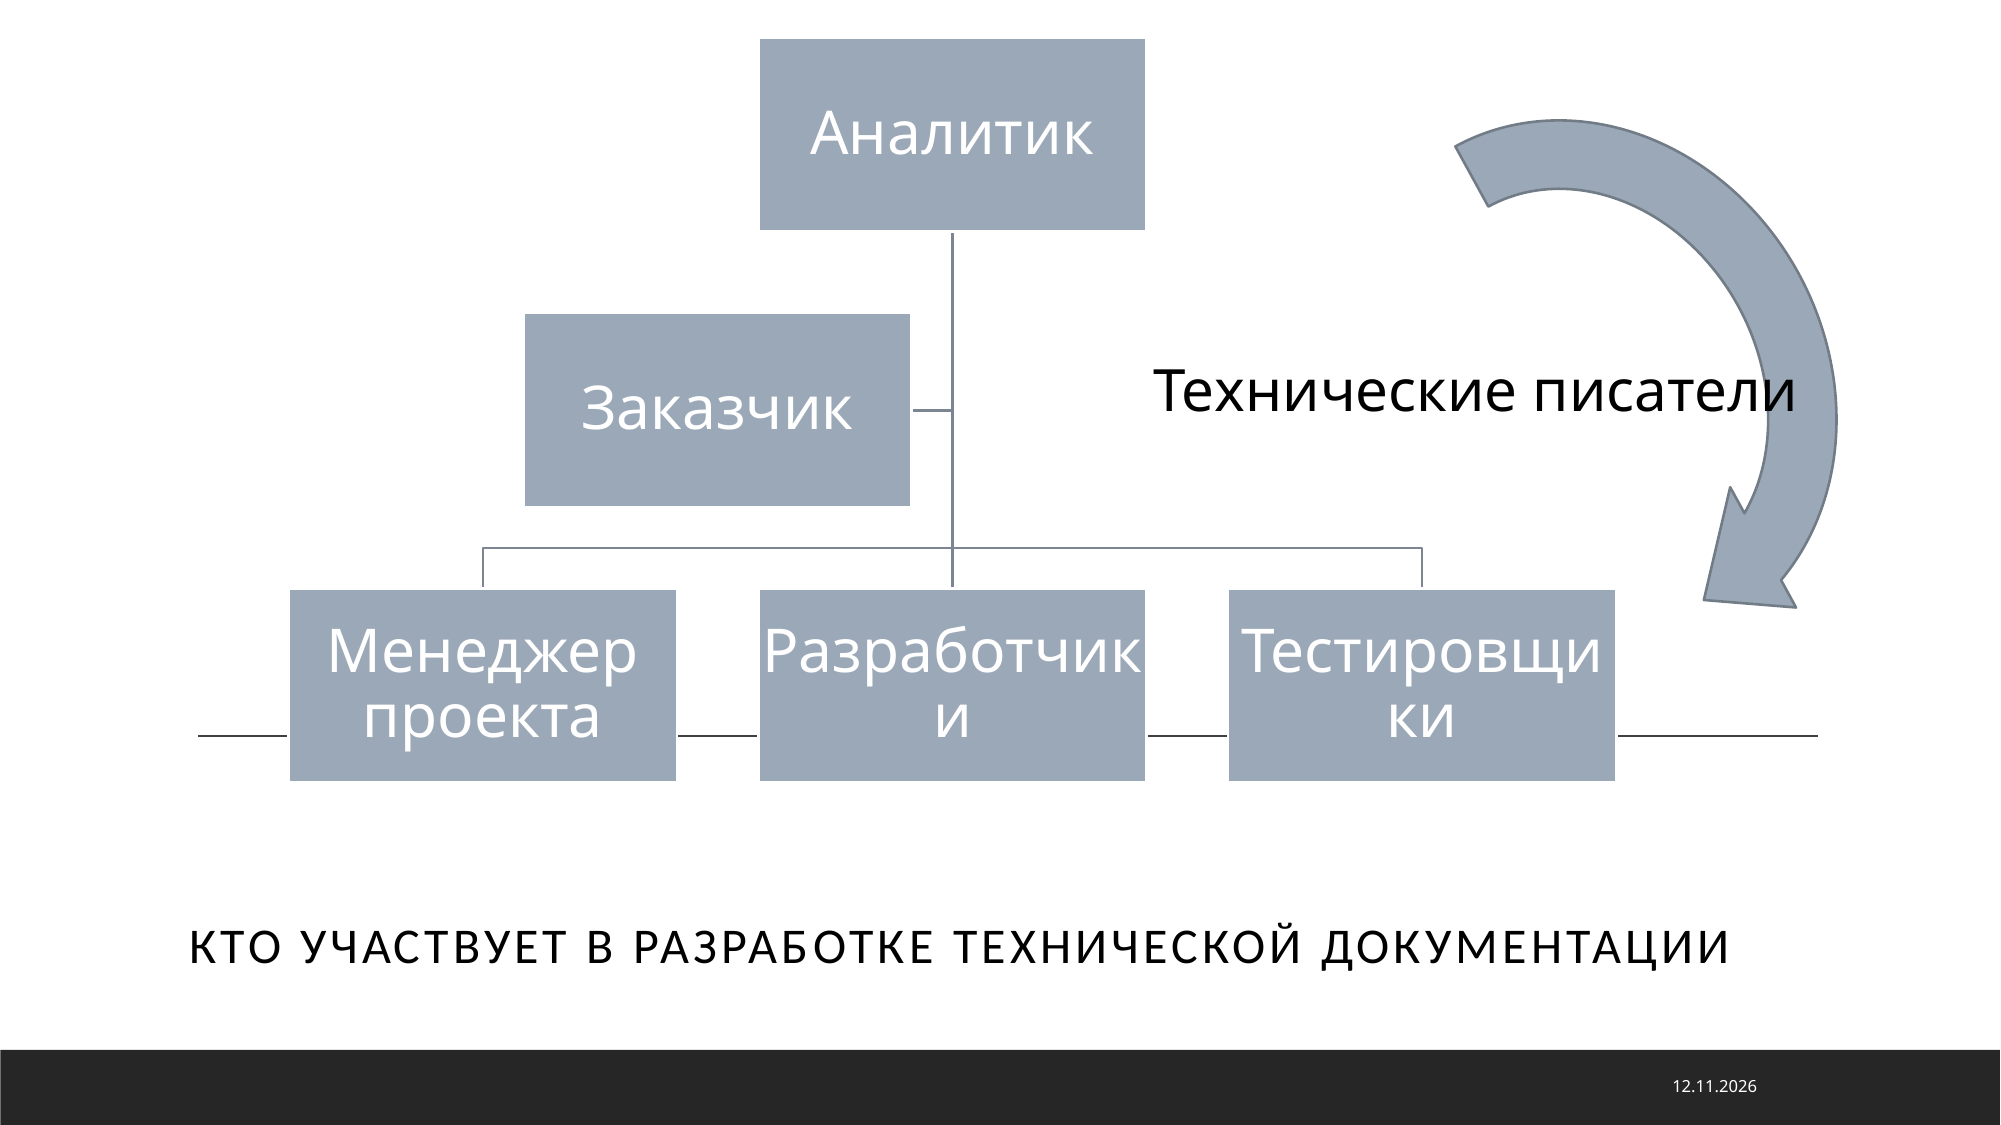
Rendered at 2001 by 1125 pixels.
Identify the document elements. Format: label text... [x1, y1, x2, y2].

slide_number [1348, 1057, 1773, 1118]
list Кто участвует в разработке технической документации [174, 900, 1825, 1088]
text_box [1818, 312, 1838, 522]
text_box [97, 36, 1808, 784]
